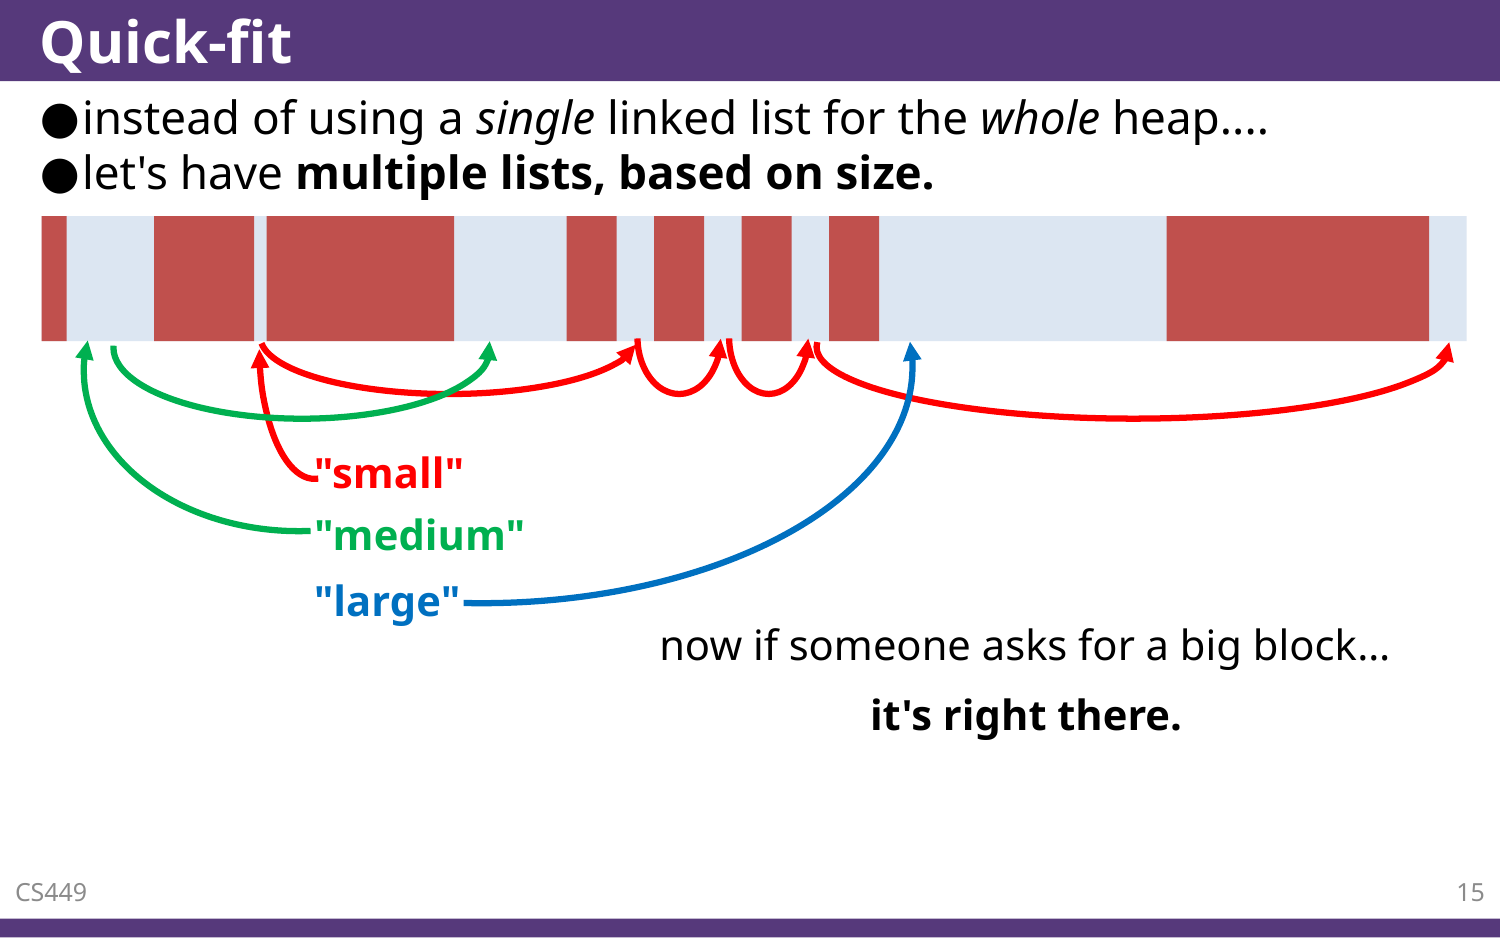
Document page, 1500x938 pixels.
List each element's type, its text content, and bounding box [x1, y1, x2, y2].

text_box [487, 351, 635, 366]
text_box now if someone asks for a big block… [599, 611, 1450, 676]
text_box [447, 374, 480, 395]
text_box it's right there. [601, 681, 1452, 746]
list instead of using a single linked list for the whole heap.... let's have multiple lists, based on size. [24, 81, 1500, 232]
text_box [463, 351, 918, 604]
text_box "medium" [299, 501, 471, 567]
footer CS449 [0, 868, 200, 919]
text_box "large" [298, 567, 476, 633]
text_box [637, 351, 726, 357]
title Quick-fit [24, 0, 1500, 81]
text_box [41, 215, 1467, 342]
text_box [303, 420, 319, 480]
text_box [112, 351, 497, 420]
text_box "small" [307, 439, 475, 501]
slide_number 15 [1387, 868, 1500, 919]
text_box [910, 351, 1455, 420]
text_box [79, 351, 311, 532]
